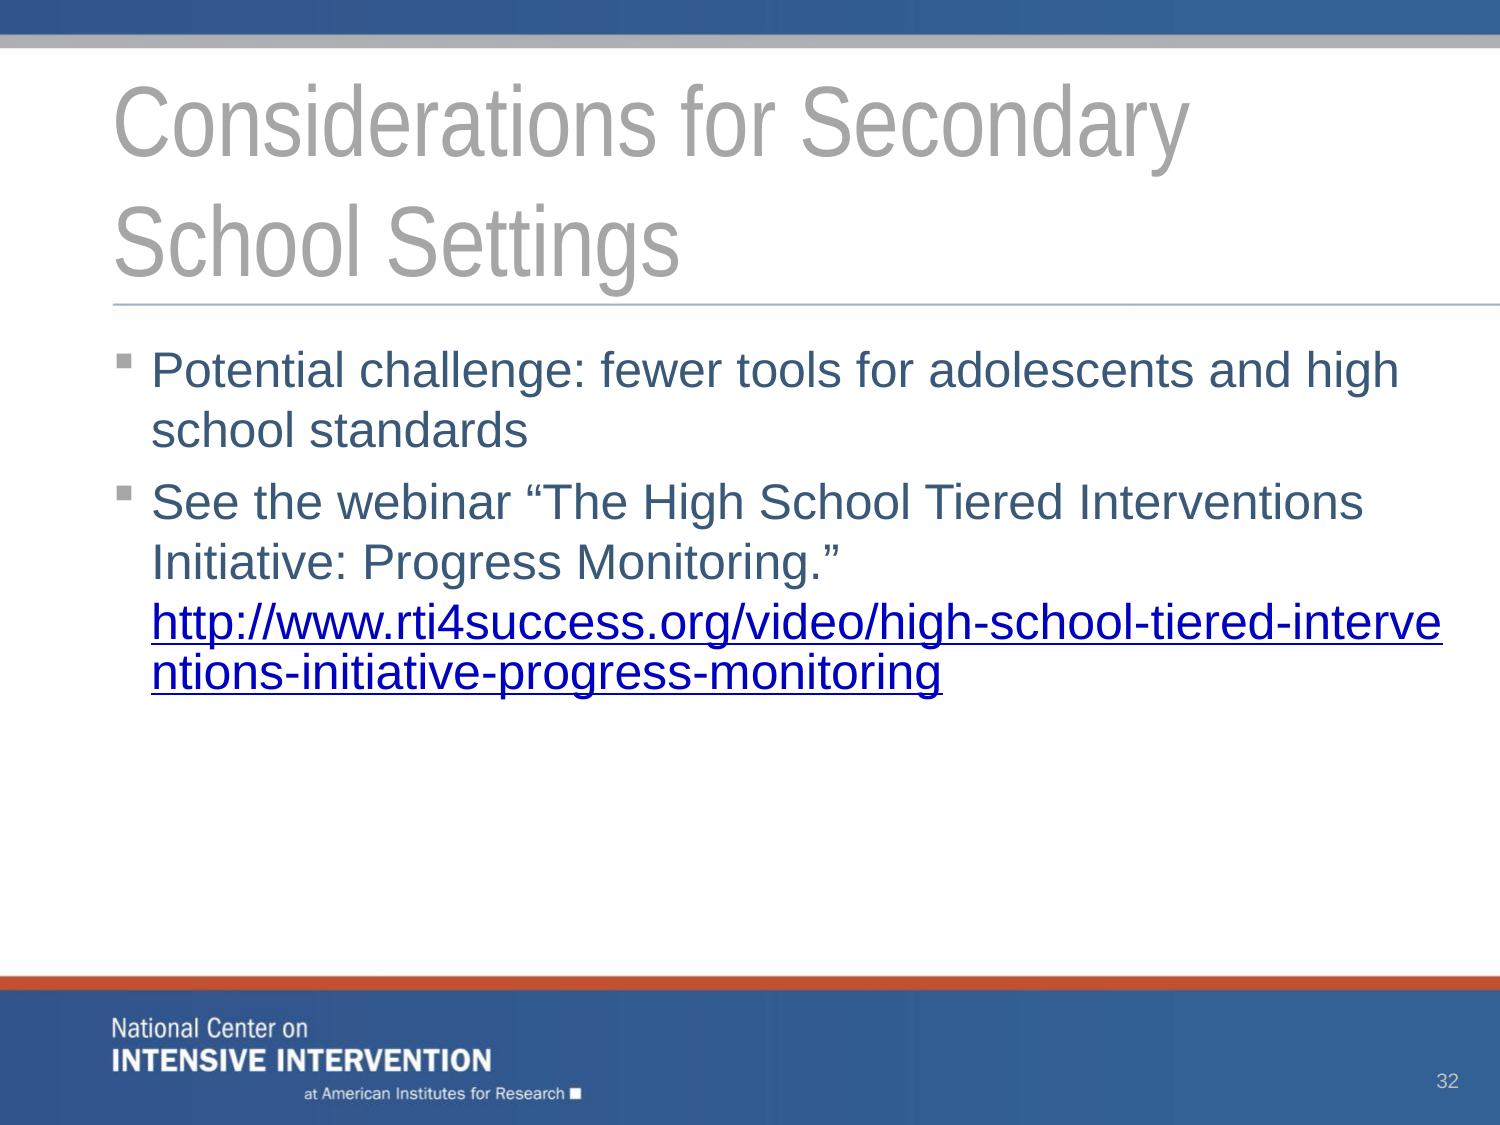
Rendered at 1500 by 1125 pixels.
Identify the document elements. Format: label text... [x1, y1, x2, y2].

picture [0, 0, 1500, 1125]
list Potential challenge: fewer tools for adolescents and high school standards See the webinar “The High School Tiered Interventions Initiative: Progress Monitoring.” http://www.rti4success.org/video/high-school-tiered-interventions-initiative-progress-monitoring [112, 336, 1463, 960]
title Considerations for Secondary School Settings [112, 51, 1463, 297]
slide_number 32 [1436, 1067, 1462, 1093]
